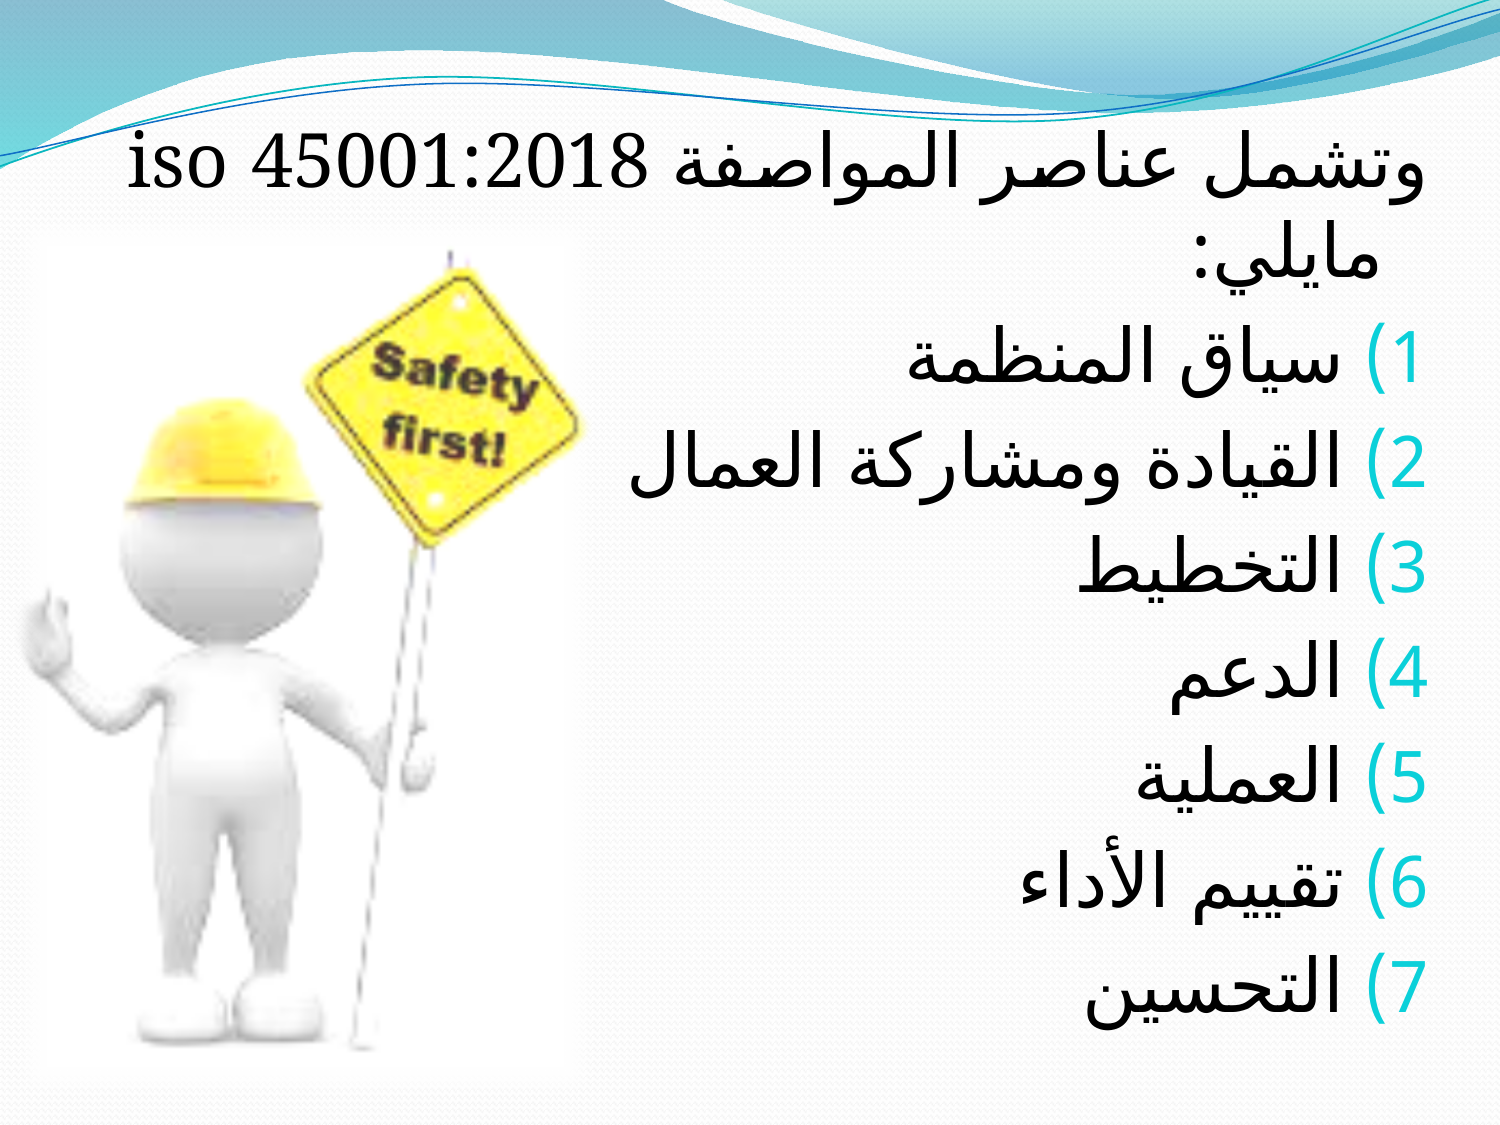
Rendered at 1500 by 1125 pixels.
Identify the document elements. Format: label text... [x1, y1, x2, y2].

list وتشمل عناصر المواصفة iso 45001:2018 مايلي: سياق المنظمة القيادة ومشاركة العمال التخطيط الدعم العملية تقييم الأداء التحسين [93, 105, 1444, 848]
picture [11, 210, 599, 1102]
